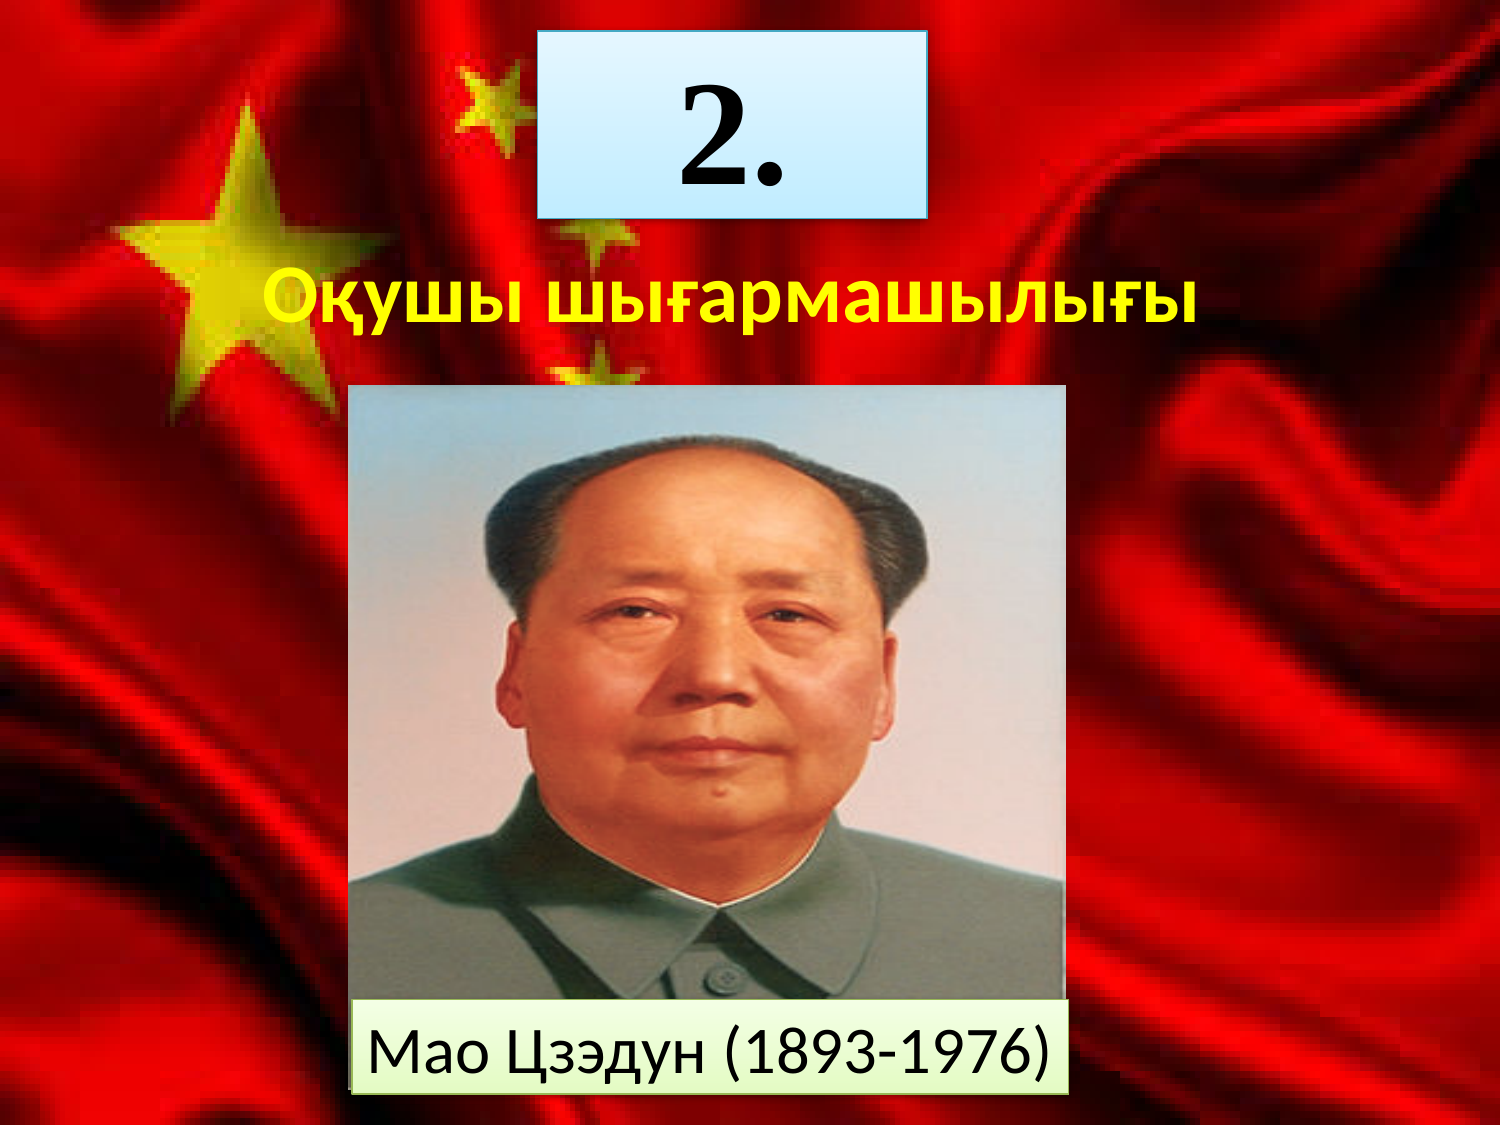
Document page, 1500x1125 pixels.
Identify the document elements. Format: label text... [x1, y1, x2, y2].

title 2. [537, 30, 928, 219]
picture [0, 0, 1500, 1125]
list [348, 385, 1066, 1090]
text_box Оқушы шығармашылығы [247, 231, 1216, 347]
